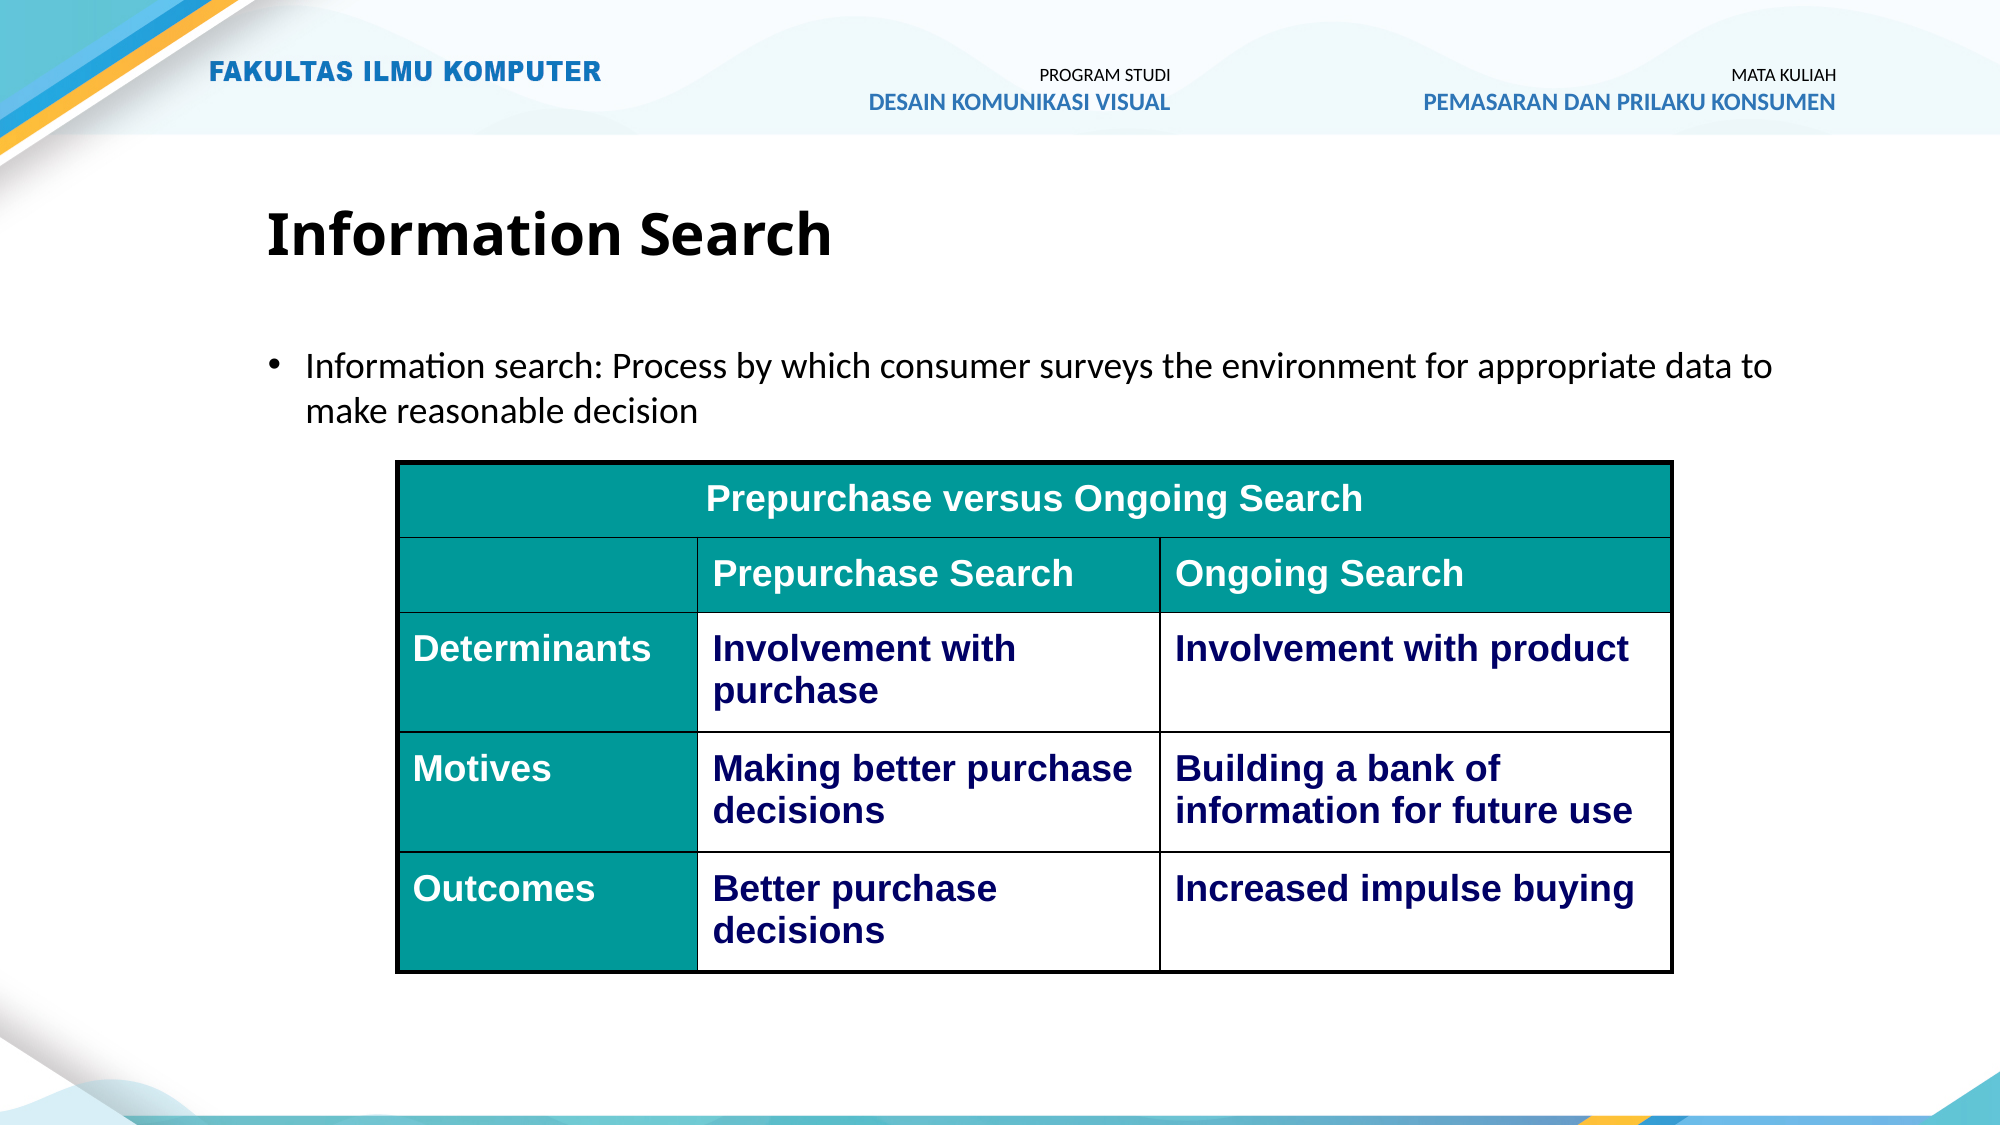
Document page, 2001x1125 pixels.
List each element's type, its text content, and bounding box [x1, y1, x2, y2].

table_cell Building a bank of information for future use [1161, 733, 1670, 851]
table_cell [400, 538, 697, 612]
text_box MATA KULIAH PEMASARAN DAN PRILAKU KONSUMEN [1356, 55, 1852, 140]
list Information search: Process by which consumer surveys the environment for appropriate data to make reasonable decision [252, 333, 1852, 822]
table_cell Motives [400, 733, 697, 851]
table_cell Prepurchase Search [698, 538, 1159, 612]
picture [0, 0, 2000, 1125]
table_cell Ongoing Search [1161, 538, 1670, 612]
table_cell Outcomes [400, 853, 697, 970]
text_box PROGRAM STUDI DESAIN KOMUNIKASI VISUAL [809, 55, 1186, 140]
table_cell Involvement with purchase [698, 613, 1159, 731]
table_cell Increased impulse buying [1161, 853, 1670, 970]
title Information Search [252, 170, 1852, 303]
table_cell Involvement with product [1161, 613, 1670, 731]
table_cell Making better purchase decisions [698, 733, 1159, 851]
table_header Prepurchase versus Ongoing Search [400, 465, 1670, 537]
table_cell Better purchase decisions [698, 853, 1159, 970]
table_cell Determinants [400, 613, 697, 731]
